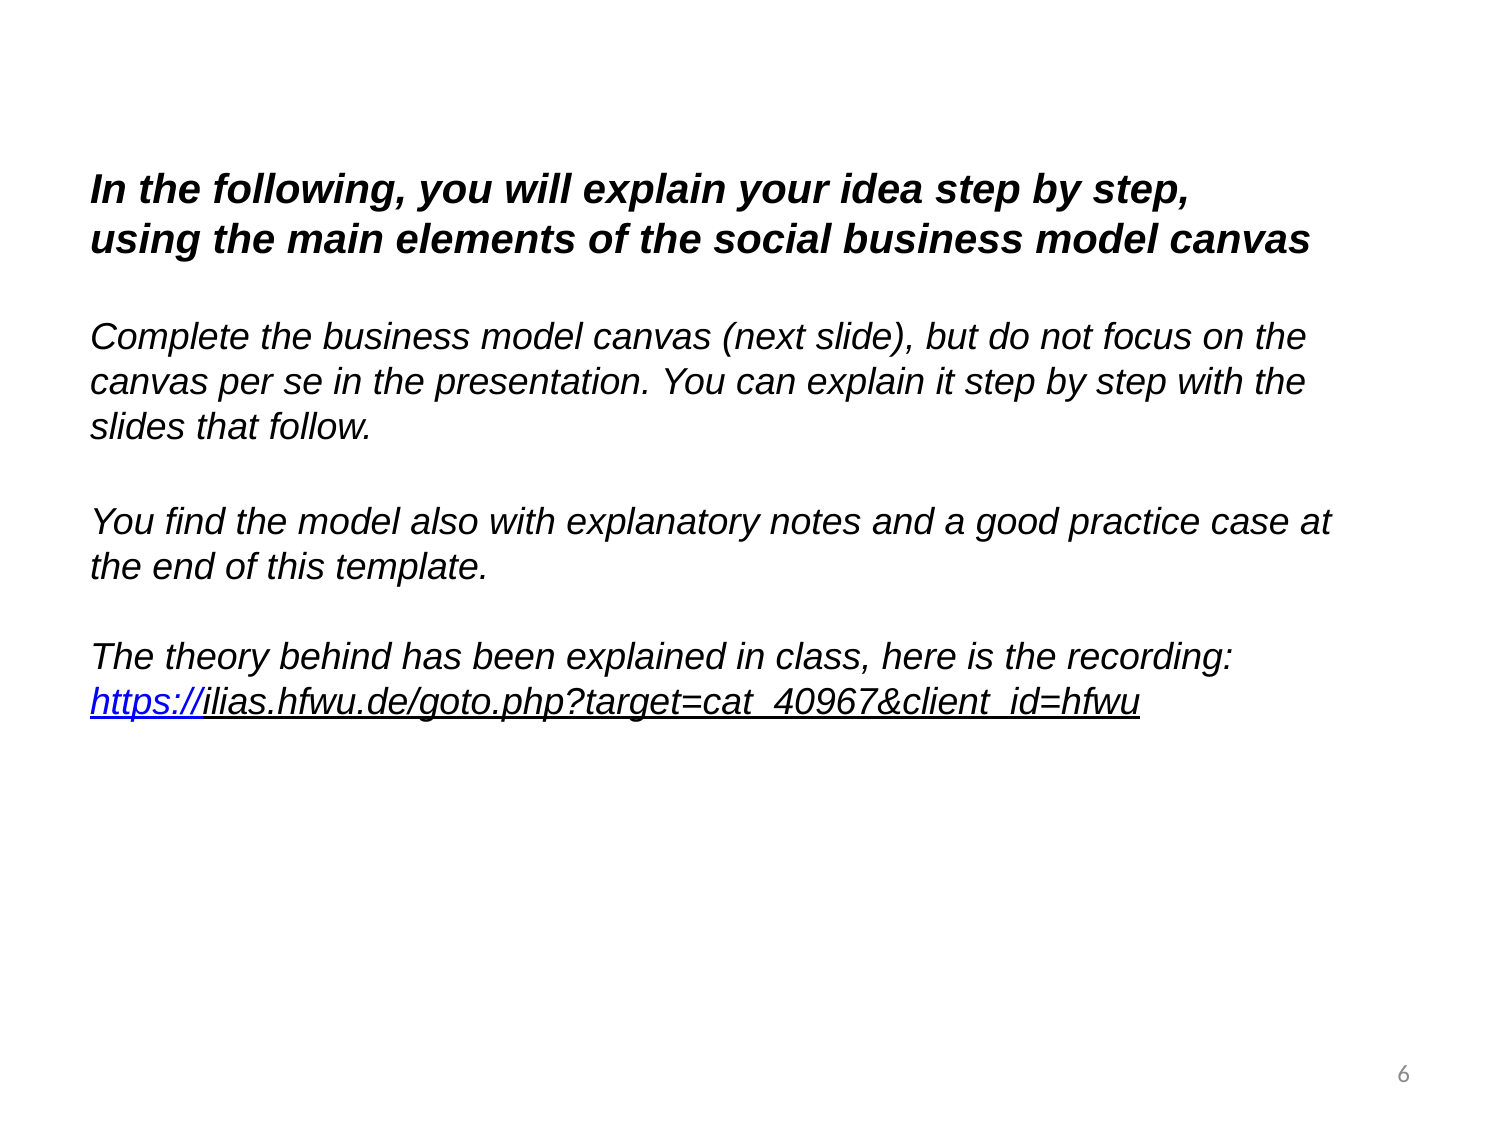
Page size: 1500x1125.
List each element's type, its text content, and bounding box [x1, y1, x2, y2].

slide_number 6 [1074, 1042, 1425, 1103]
title In the following, you will explain your idea step by step, using the main elements of the social business model canvas Complete the business model canvas (next slide), but do not focus on the canvas per se in the presentation. You can explain it step by step with the slides that follow. You find the model also with explanatory notes and a good practice case at the end of this template. The theory behind has been explained in class, here is the recording: https://ilias.hfwu.de/goto.php?target=cat_40967&client_id=hfwu [75, 432, 1376, 502]
